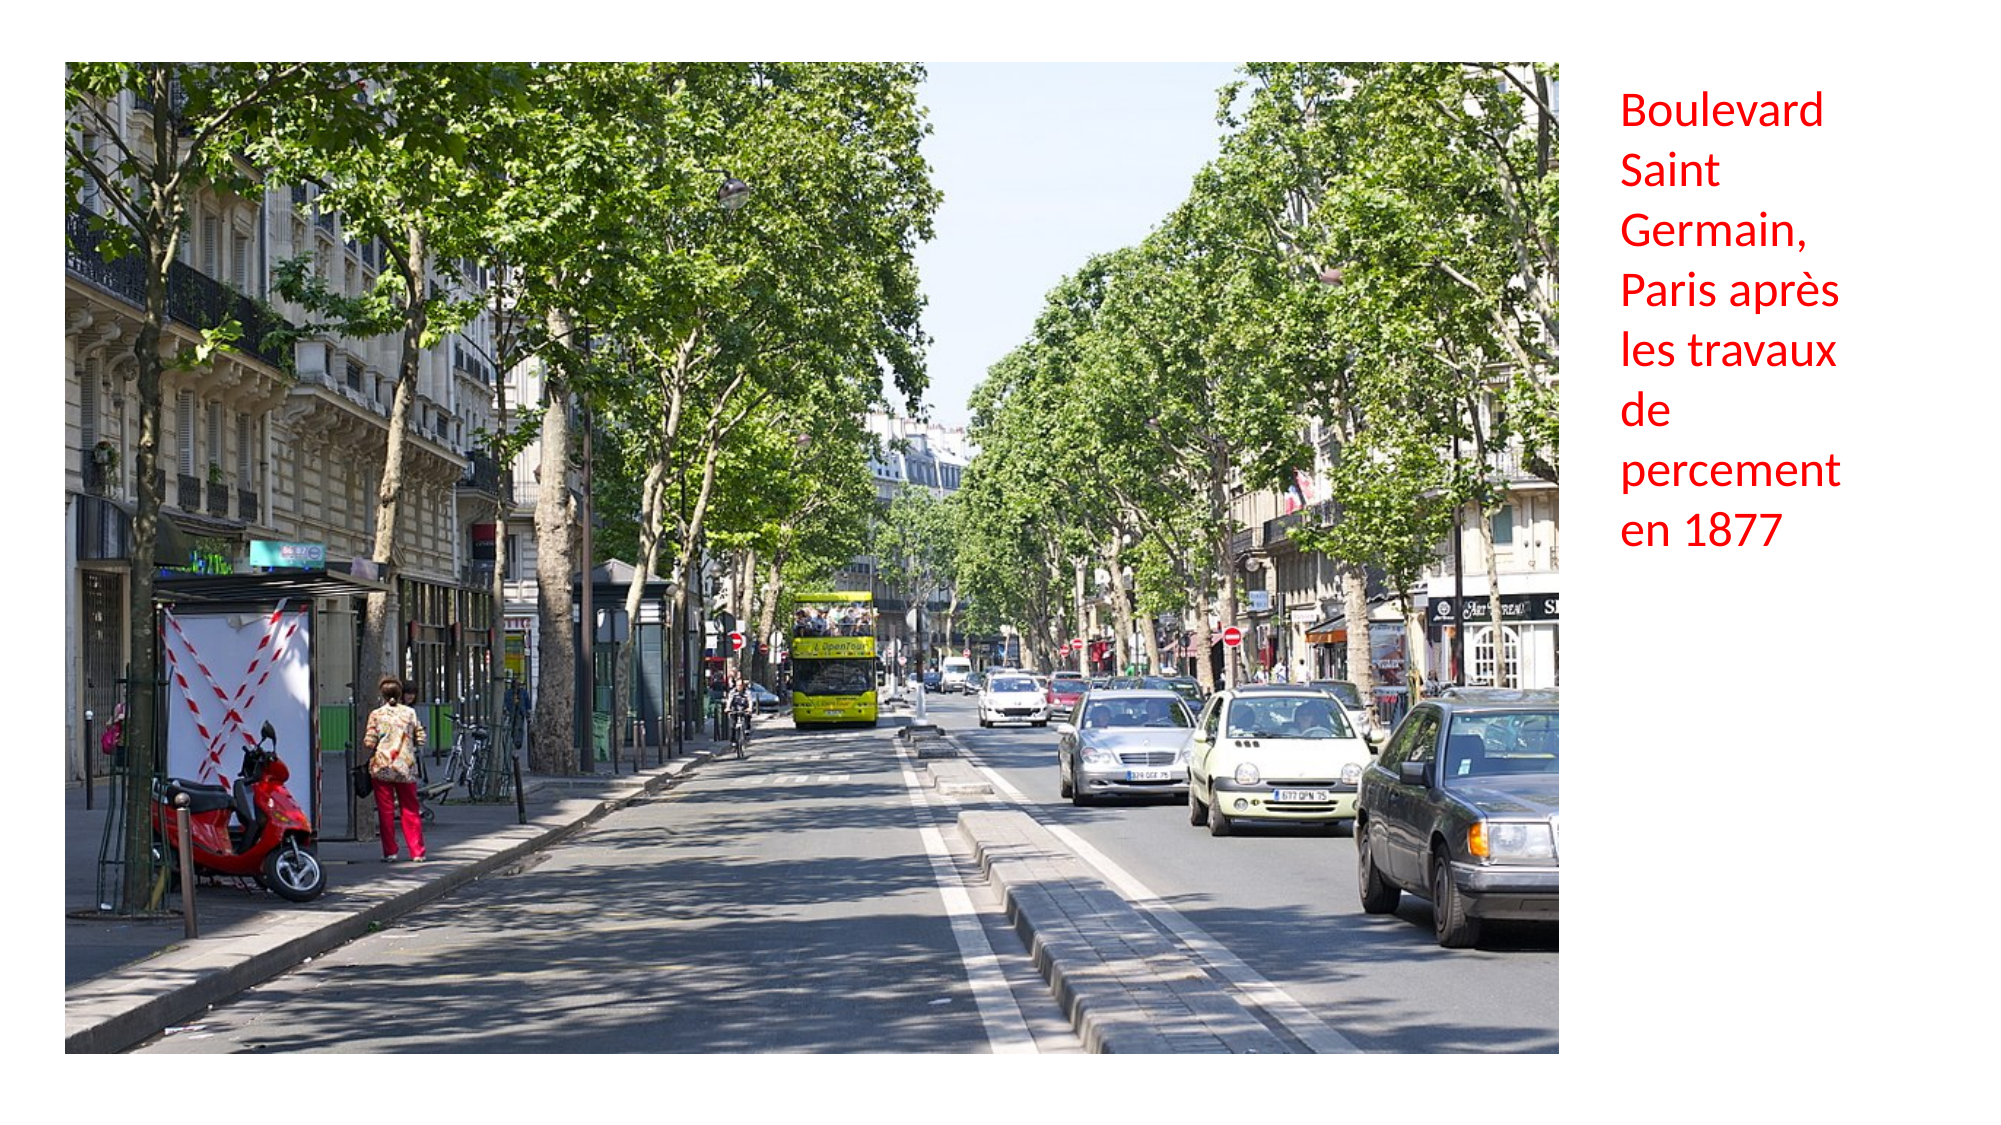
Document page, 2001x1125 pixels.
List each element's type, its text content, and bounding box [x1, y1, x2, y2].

picture [65, 62, 1559, 1054]
text_box Boulevard Saint Germain, Paris après les travaux de percement en 1877 [1605, 69, 1890, 565]
